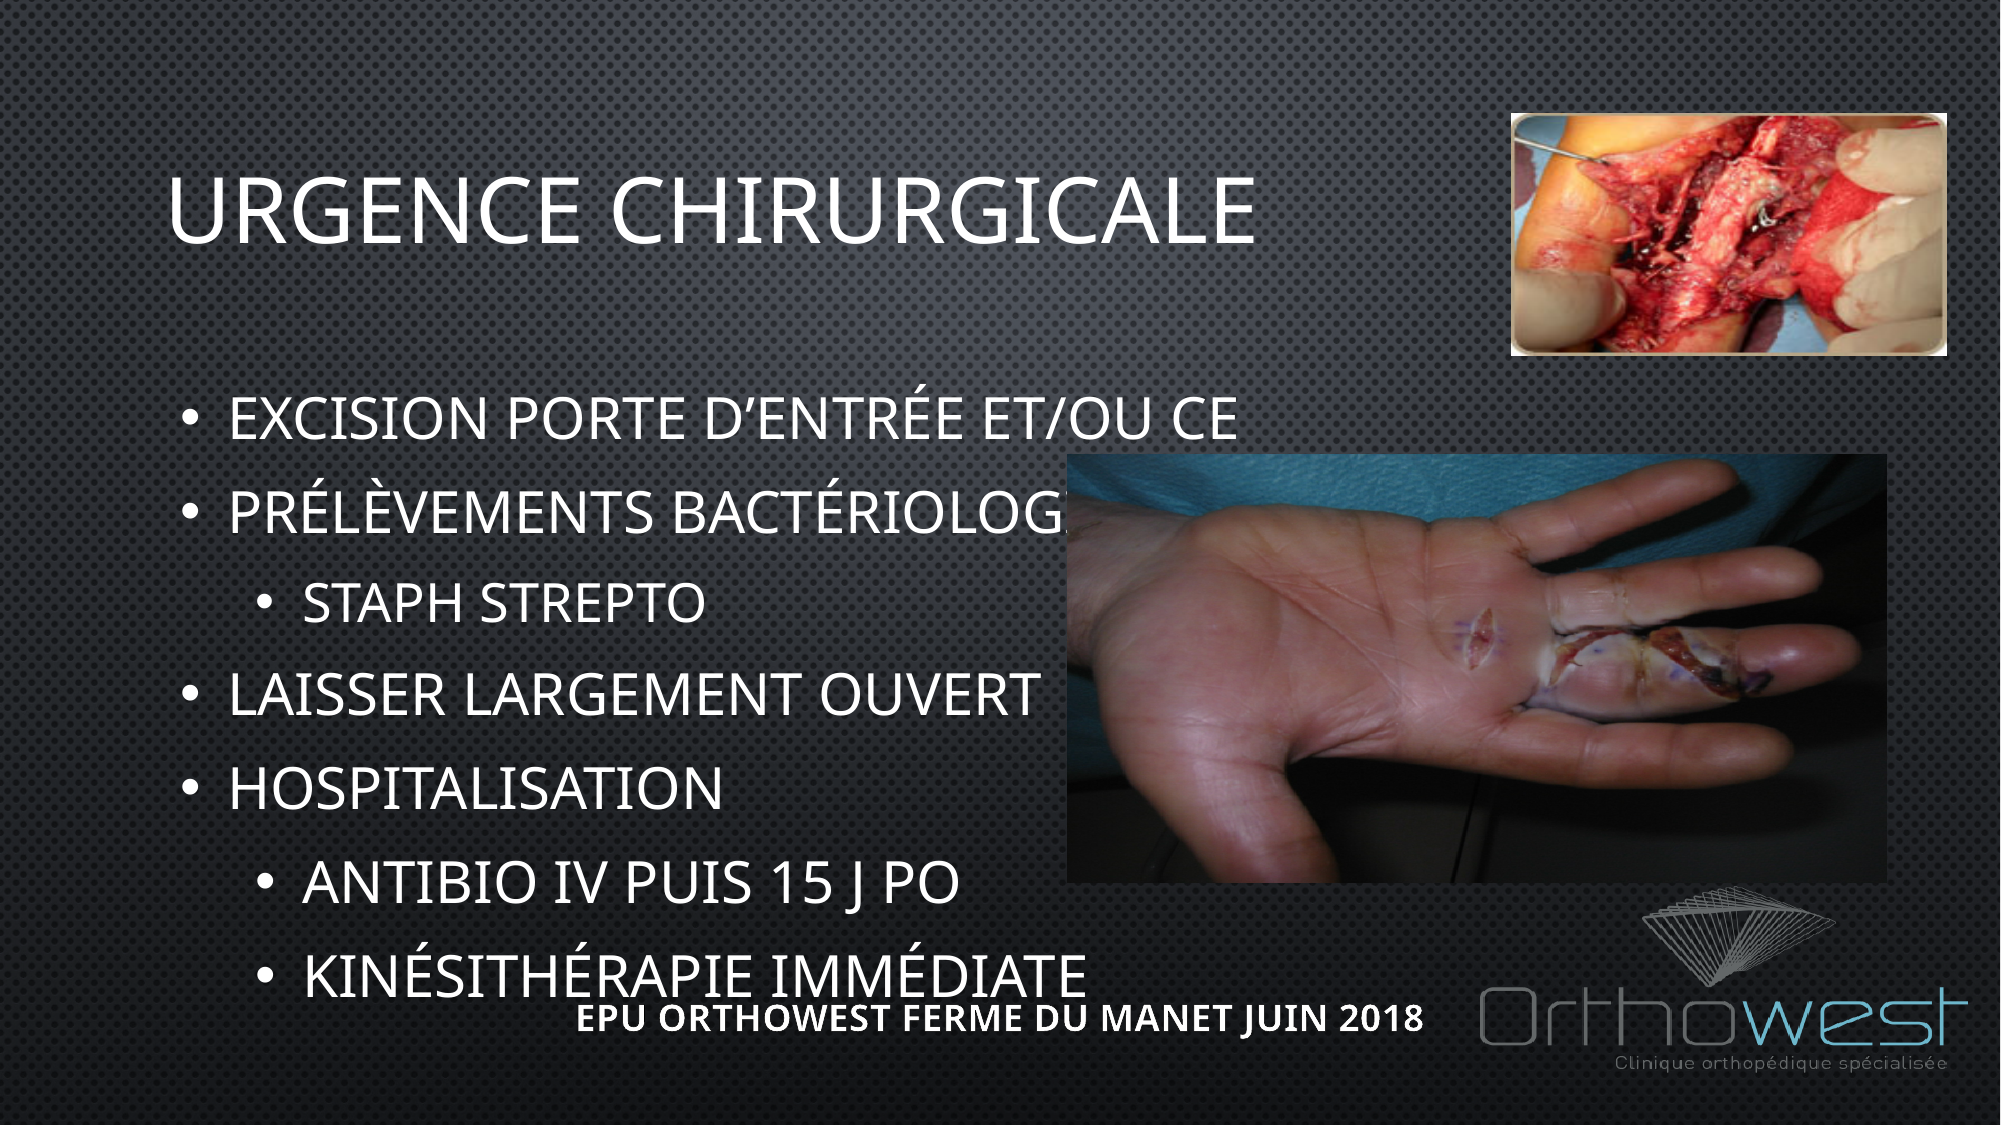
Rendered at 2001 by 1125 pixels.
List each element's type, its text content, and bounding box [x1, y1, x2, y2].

picture [1511, 113, 1948, 356]
title URGENCE CHIRURGICALE [149, 113, 1511, 302]
text_box EPU ORTHOWEST FERME DU MANET JUIN 2018 [560, 986, 1440, 1047]
list Excision porte d’entrée et/ou CE Prélèvements bactériologiques Staph strepto Laisser largement ouvert Hospitalisation Antibio iv puis 15 j PO Kinésithérapie Immédiate [165, 373, 2000, 1049]
picture [1067, 454, 1976, 1076]
